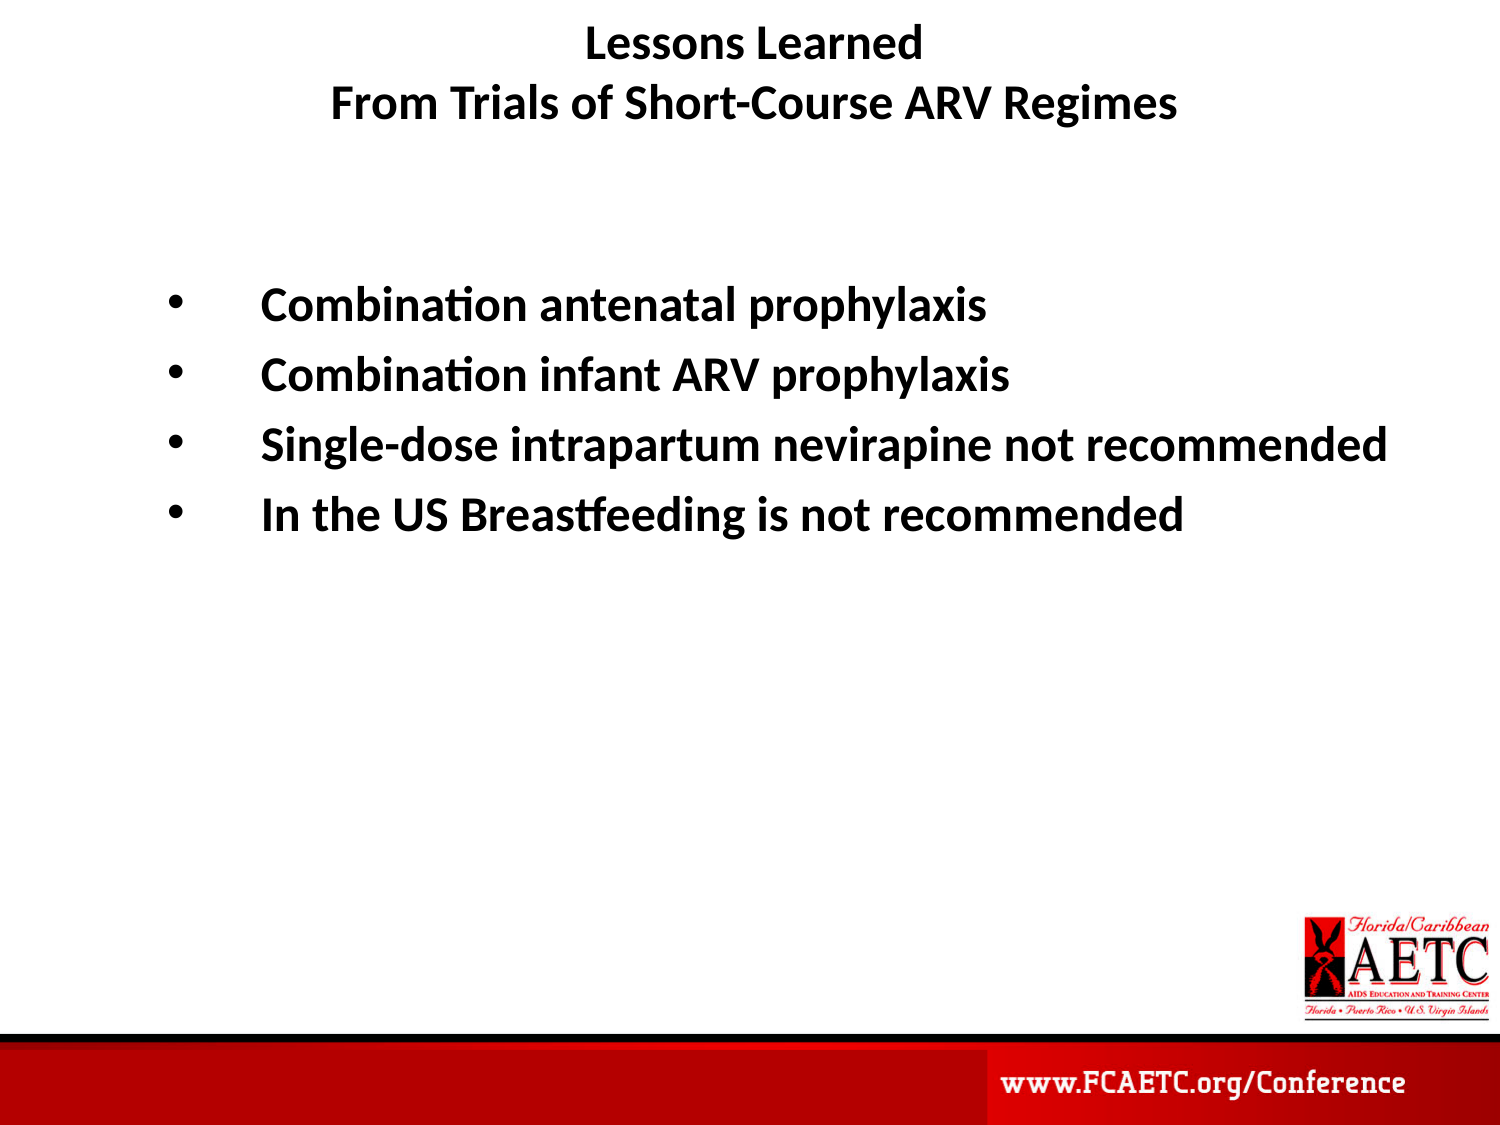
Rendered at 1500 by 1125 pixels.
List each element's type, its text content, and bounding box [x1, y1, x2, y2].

text_box [0, 1049, 988, 1125]
picture [0, 138, 1500, 1125]
title Lessons Learned From Trials of Short-Course ARV Regimes [0, 2, 1500, 138]
list Combination antenatal prophylaxis Combination infant ARV prophylaxis Single-dose intrapartum nevirapine not recommended In the US Breastfeeding is not recommended [99, 187, 1400, 625]
